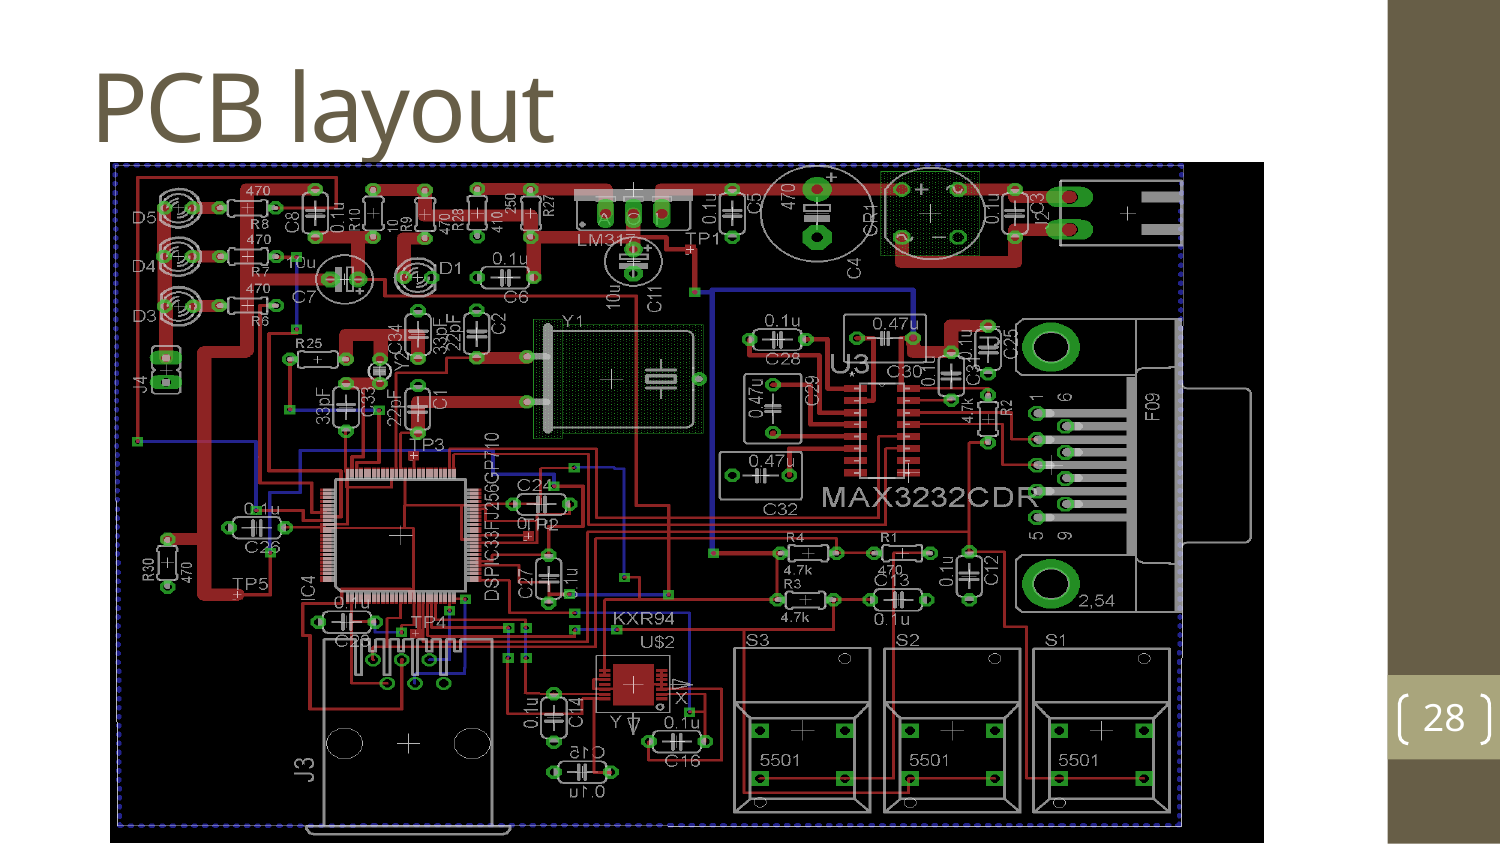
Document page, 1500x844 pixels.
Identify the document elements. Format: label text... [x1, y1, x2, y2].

slide_number 28 [1397, 693, 1492, 746]
title PCB layout [75, 33, 1325, 175]
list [110, 162, 1264, 844]
